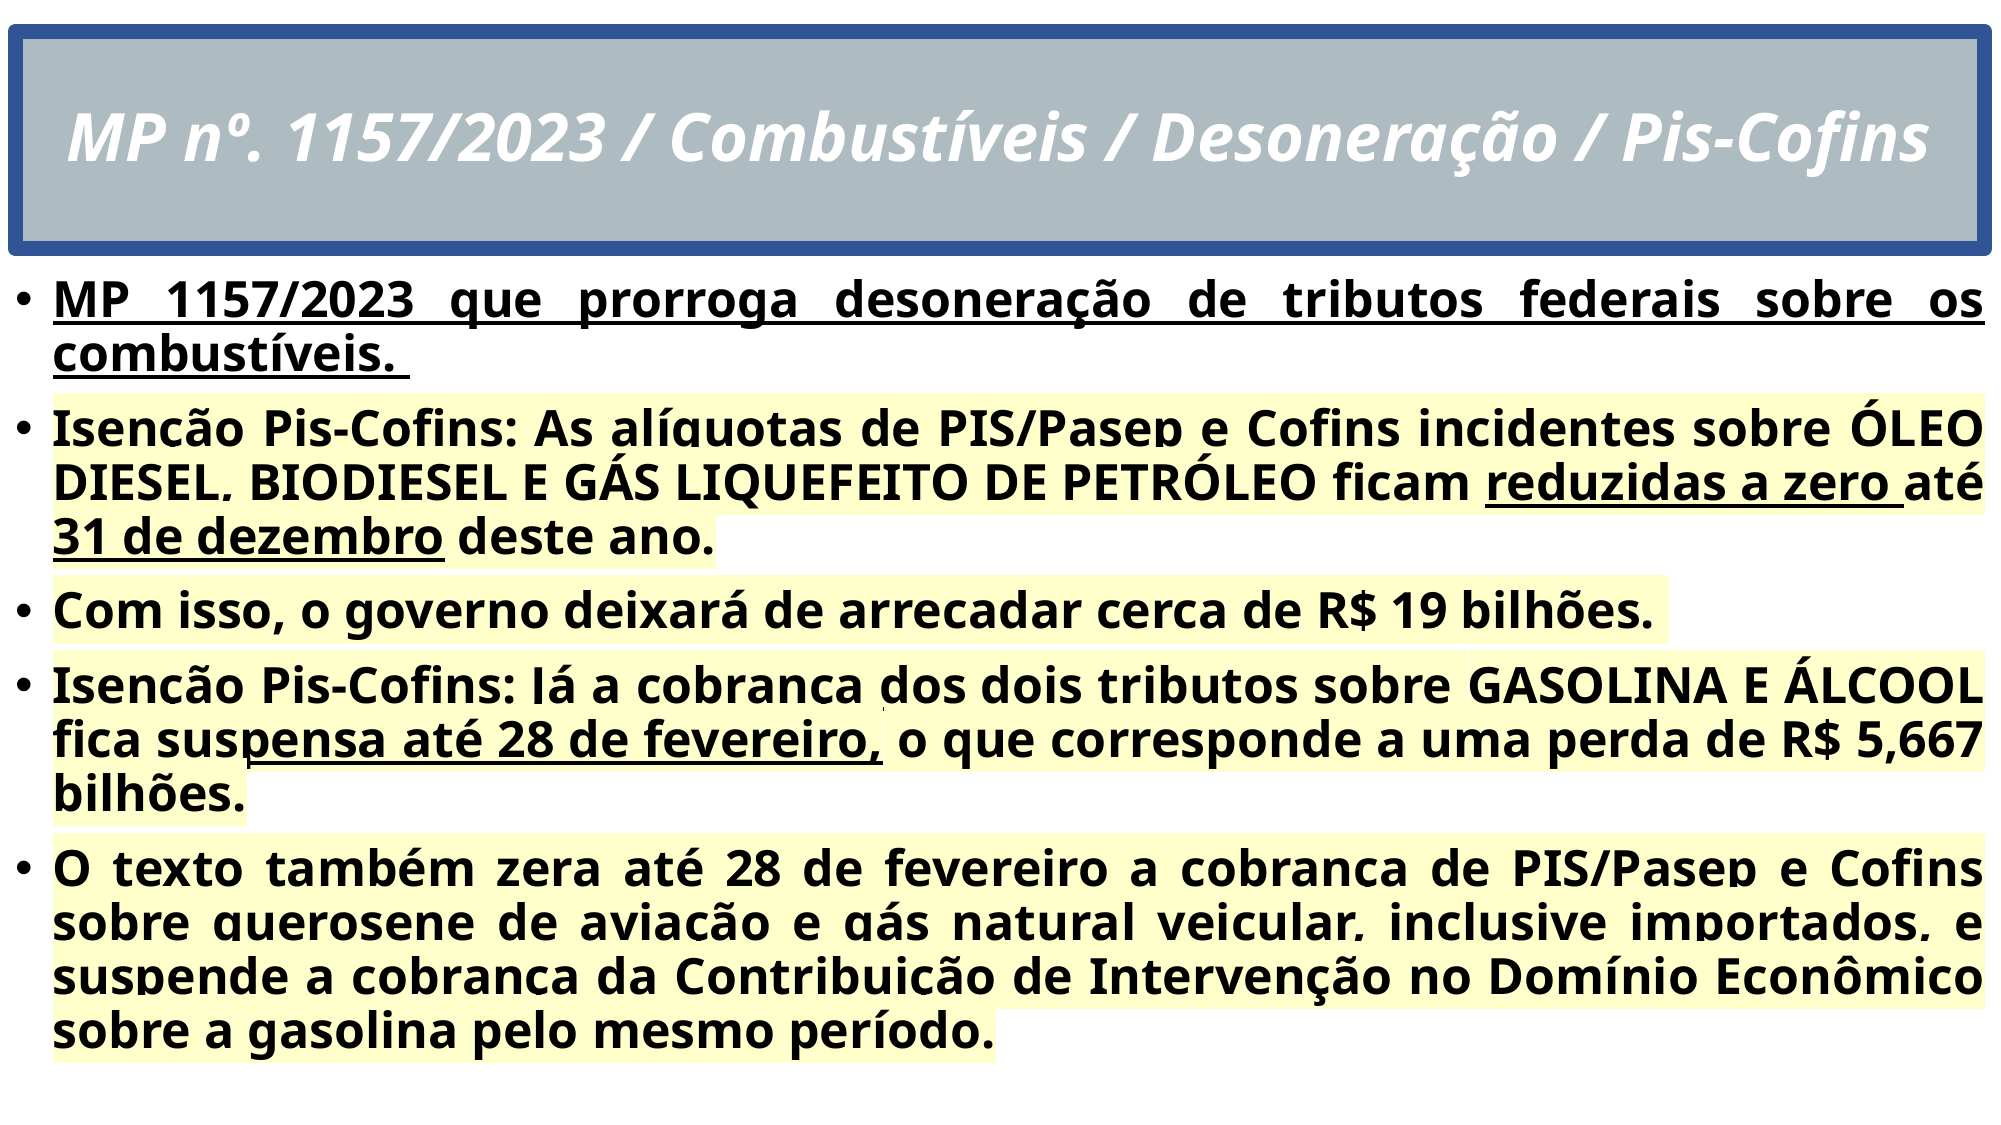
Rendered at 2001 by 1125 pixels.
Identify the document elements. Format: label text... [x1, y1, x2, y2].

title MP nº. 1157/2023 / Combustíveis / Desoneração / Pis-Cofins [15, 31, 1985, 249]
list MP 1157/2023 que prorroga desoneração de tributos federais sobre os combustíveis. Isenção Pis-Cofins: As alíquotas de PIS/Pasep e Cofins incidentes sobre óleo diesel, biodiesel e gás liquefeito de petróleo ficam reduzidas a zero até 31 de dezembro deste ano. Com isso, o governo deixará de arrecadar cerca de R$ 19 bilhões. Isenção Pis-Cofins: Já a cobrança dos dois tributos sobre gasolina e álcool fica suspensa até 28 de fevereiro, o que corresponde a uma perda de R$ 5,667 bilhões. O texto também zera até 28 de fevereiro a cobrança de PIS/Pasep e Cofins sobre querosene de aviação e gás natural veicular, inclusive importados, e suspende a cobrança da Contribuição de Intervenção no Domínio Econômico sobre a gasolina pelo mesmo período. [0, 266, 2000, 1125]
